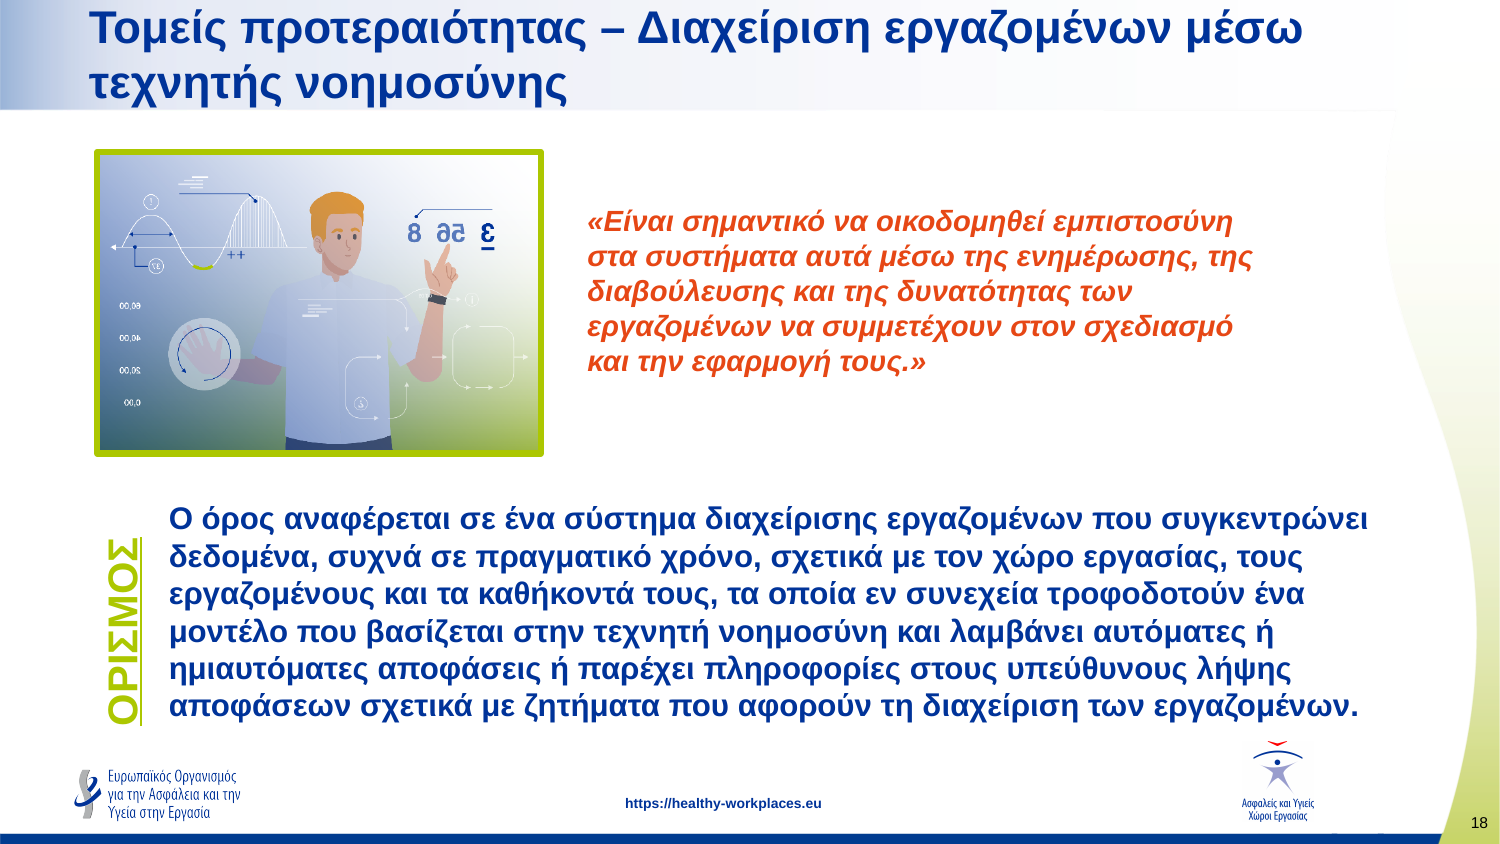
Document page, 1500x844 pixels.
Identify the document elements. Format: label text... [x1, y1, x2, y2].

title Τομείς προτεραιότητας – Διαχείριση εργαζομένων μέσω τεχνητής νοημοσύνης [73, 0, 1465, 131]
text_box ΟΡΙΣΜΟΣ [88, 445, 154, 741]
text_box «Είναι σημαντικό να οικοδομηθεί εμπιστοσύνη στα συστήματα αυτά μέσω της ενημέρωσης, της διαβούλευσης και της δυνατότητας των εργαζομένων να συμμετέχουν στον σχεδιασμό και την εφαρμογή τους.» [572, 160, 1287, 385]
picture [0, 0, 1500, 844]
text_box Ο όρος αναφέρεται σε ένα σύστημα διαχείρισης εργαζομένων που συγκεντρώνει δεδομένα, συχνά σε πραγματικό χρόνο, σχετικά με τον χώρο εργασίας, τους εργαζομένους και τα καθήκοντά τους, τα οποία εν συνεχεία τροφοδοτούν ένα μοντέλο που βασίζεται στην τεχνητή νοημοσύνη και λαμβάνει αυτόματες ή ημιαυτόματες αποφάσεις ή παρέχει πληροφορίες στους υπεύθυνους λήψης αποφάσεων σχετικά με ζητήματα που αφορούν τη διαχείριση των εργαζομένων. [154, 491, 1442, 731]
